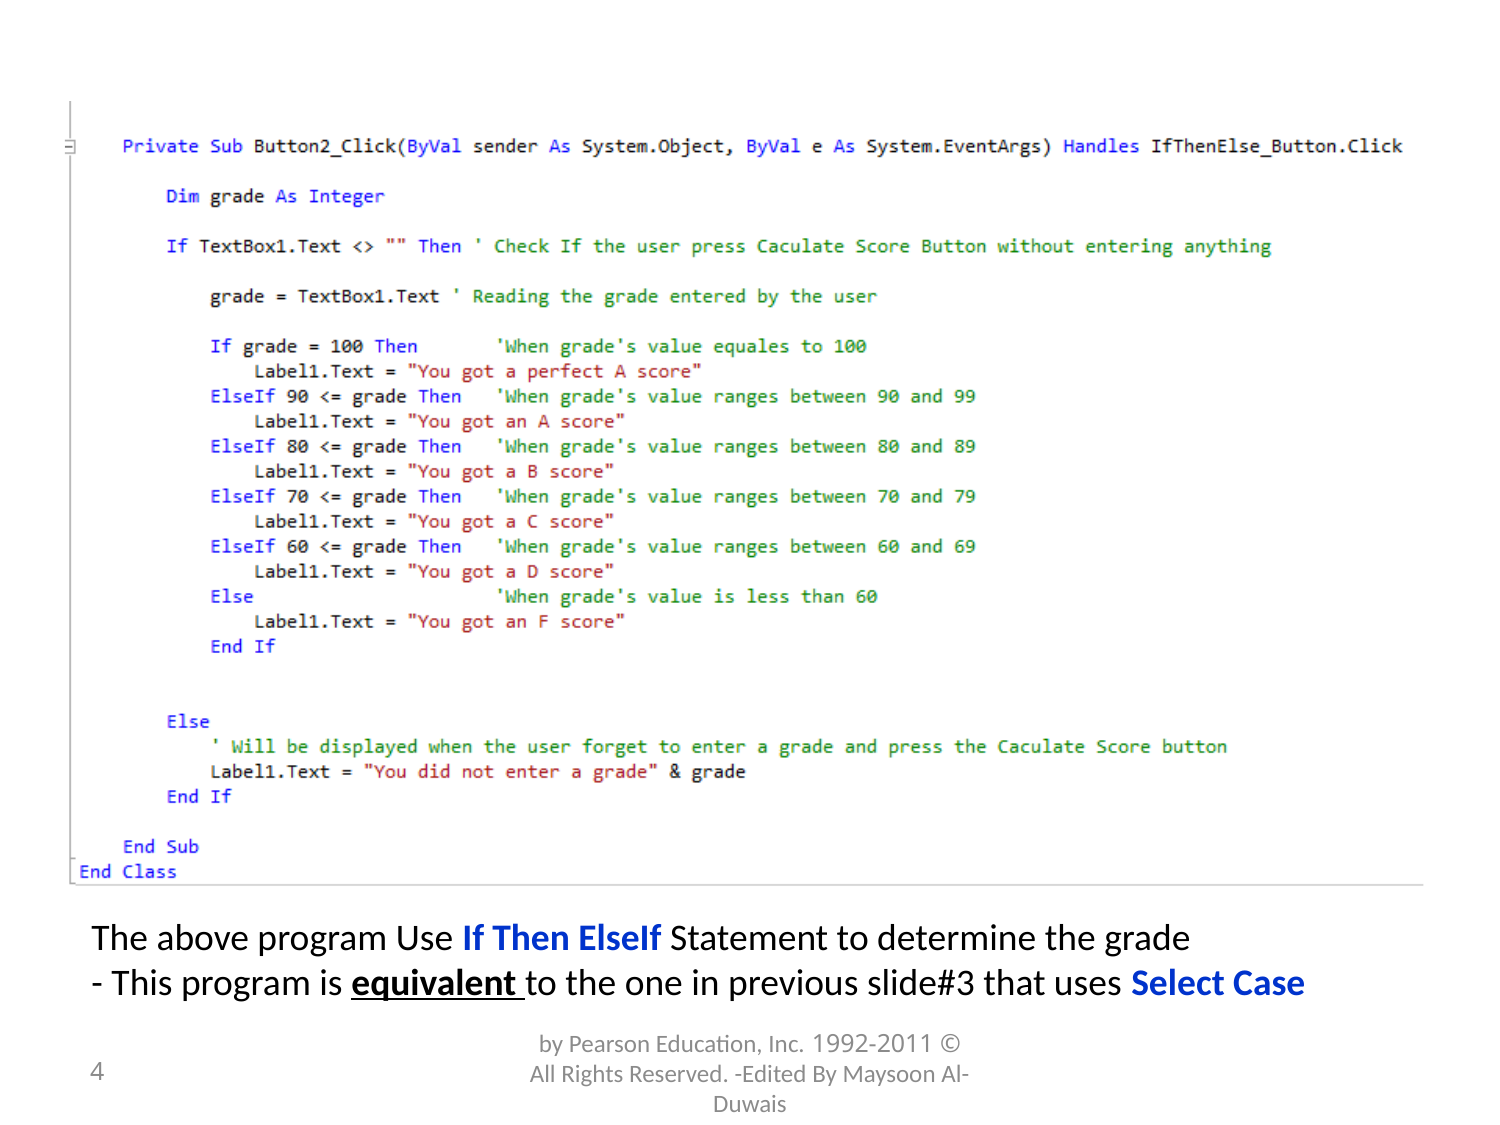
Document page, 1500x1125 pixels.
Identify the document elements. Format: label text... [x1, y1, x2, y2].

text_box The above program Use If Then ElseIf Statement to determine the grade - This program is equivalent to the one in previous slide#3 that uses Select Case [76, 905, 1412, 1010]
footer © 1992-2011 by Pearson Education, Inc. All Rights Reserved. -Edited By Maysoon Al-Duwais [512, 1042, 988, 1103]
picture [64, 101, 1424, 894]
slide_number 4 [75, 1042, 425, 1103]
